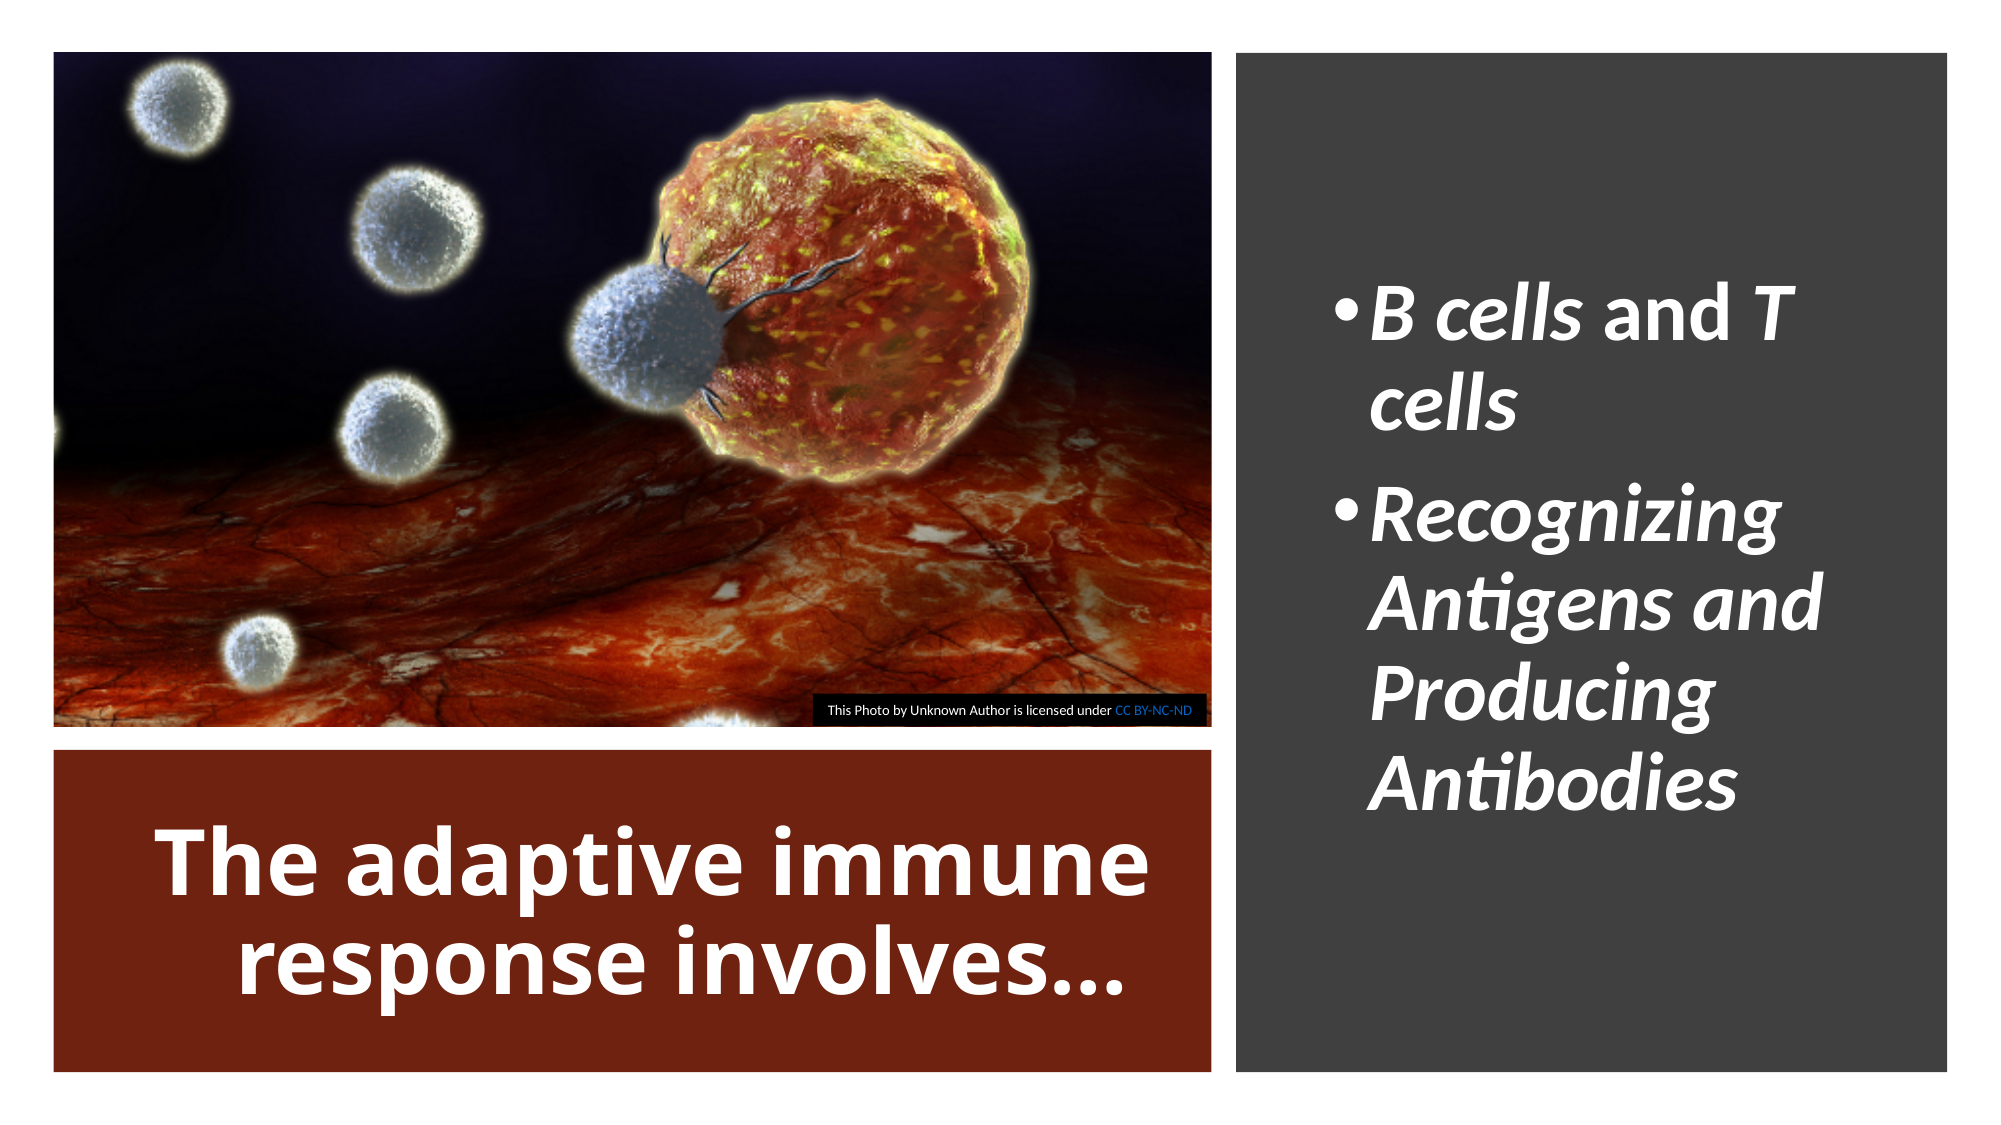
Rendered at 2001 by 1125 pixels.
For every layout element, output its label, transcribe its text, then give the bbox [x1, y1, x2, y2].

text_box [53, 749, 1212, 1073]
list B cells and T cells Recognizing Antigens and Producing Antibodies [1317, 150, 1879, 947]
title The adaptive immune response involves… [85, 782, 1168, 1049]
text_box [1235, 52, 1948, 1073]
picture [53, 52, 1212, 727]
